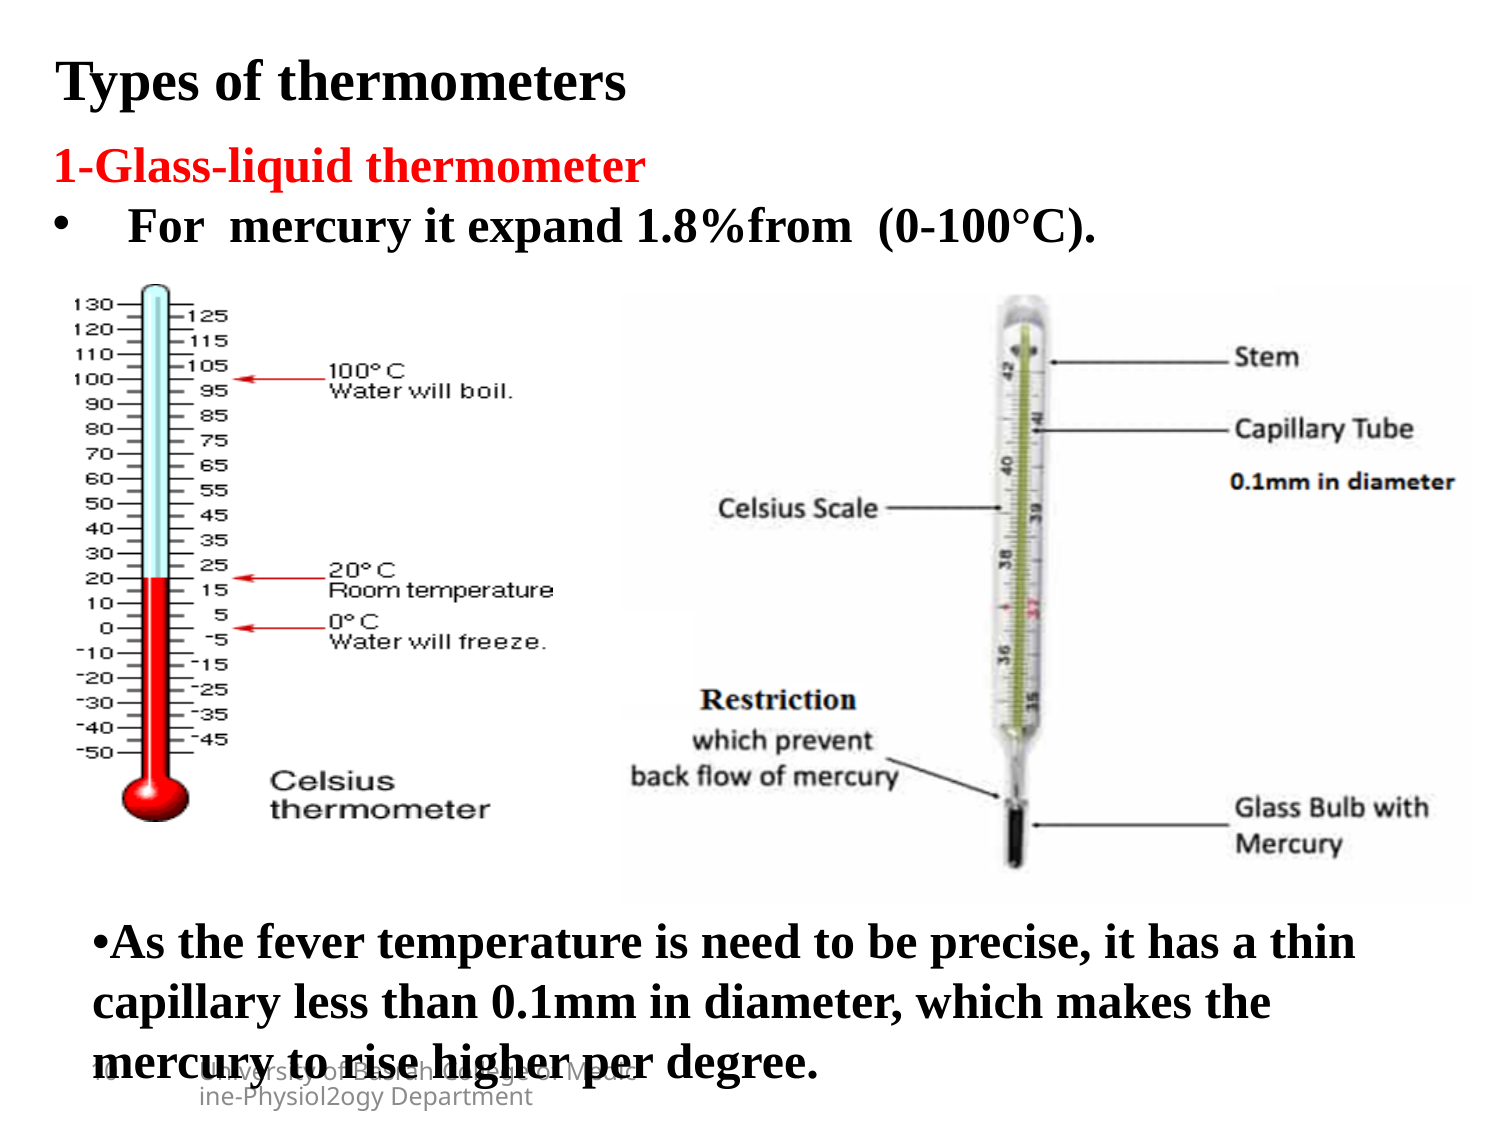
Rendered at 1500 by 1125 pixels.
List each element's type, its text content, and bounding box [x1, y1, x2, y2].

slide_number 10 [75, 1042, 425, 1103]
text_box Types of thermometers [40, 0, 643, 120]
text_box •As the fever temperature is need to be precise, it has a thin capillary less than 0.1mm in diameter, which makes the mercury to rise higher per degree. [77, 900, 1412, 1096]
picture [619, 284, 1471, 903]
picture [74, 284, 553, 822]
footer University of Basrah-College of Medicine-Physiol2ogy Department [512, 1096, 988, 1103]
text_box 1-Glass-liquid thermometer For mercury it expand 1.8%from (0-100°C). [37, 125, 1471, 260]
